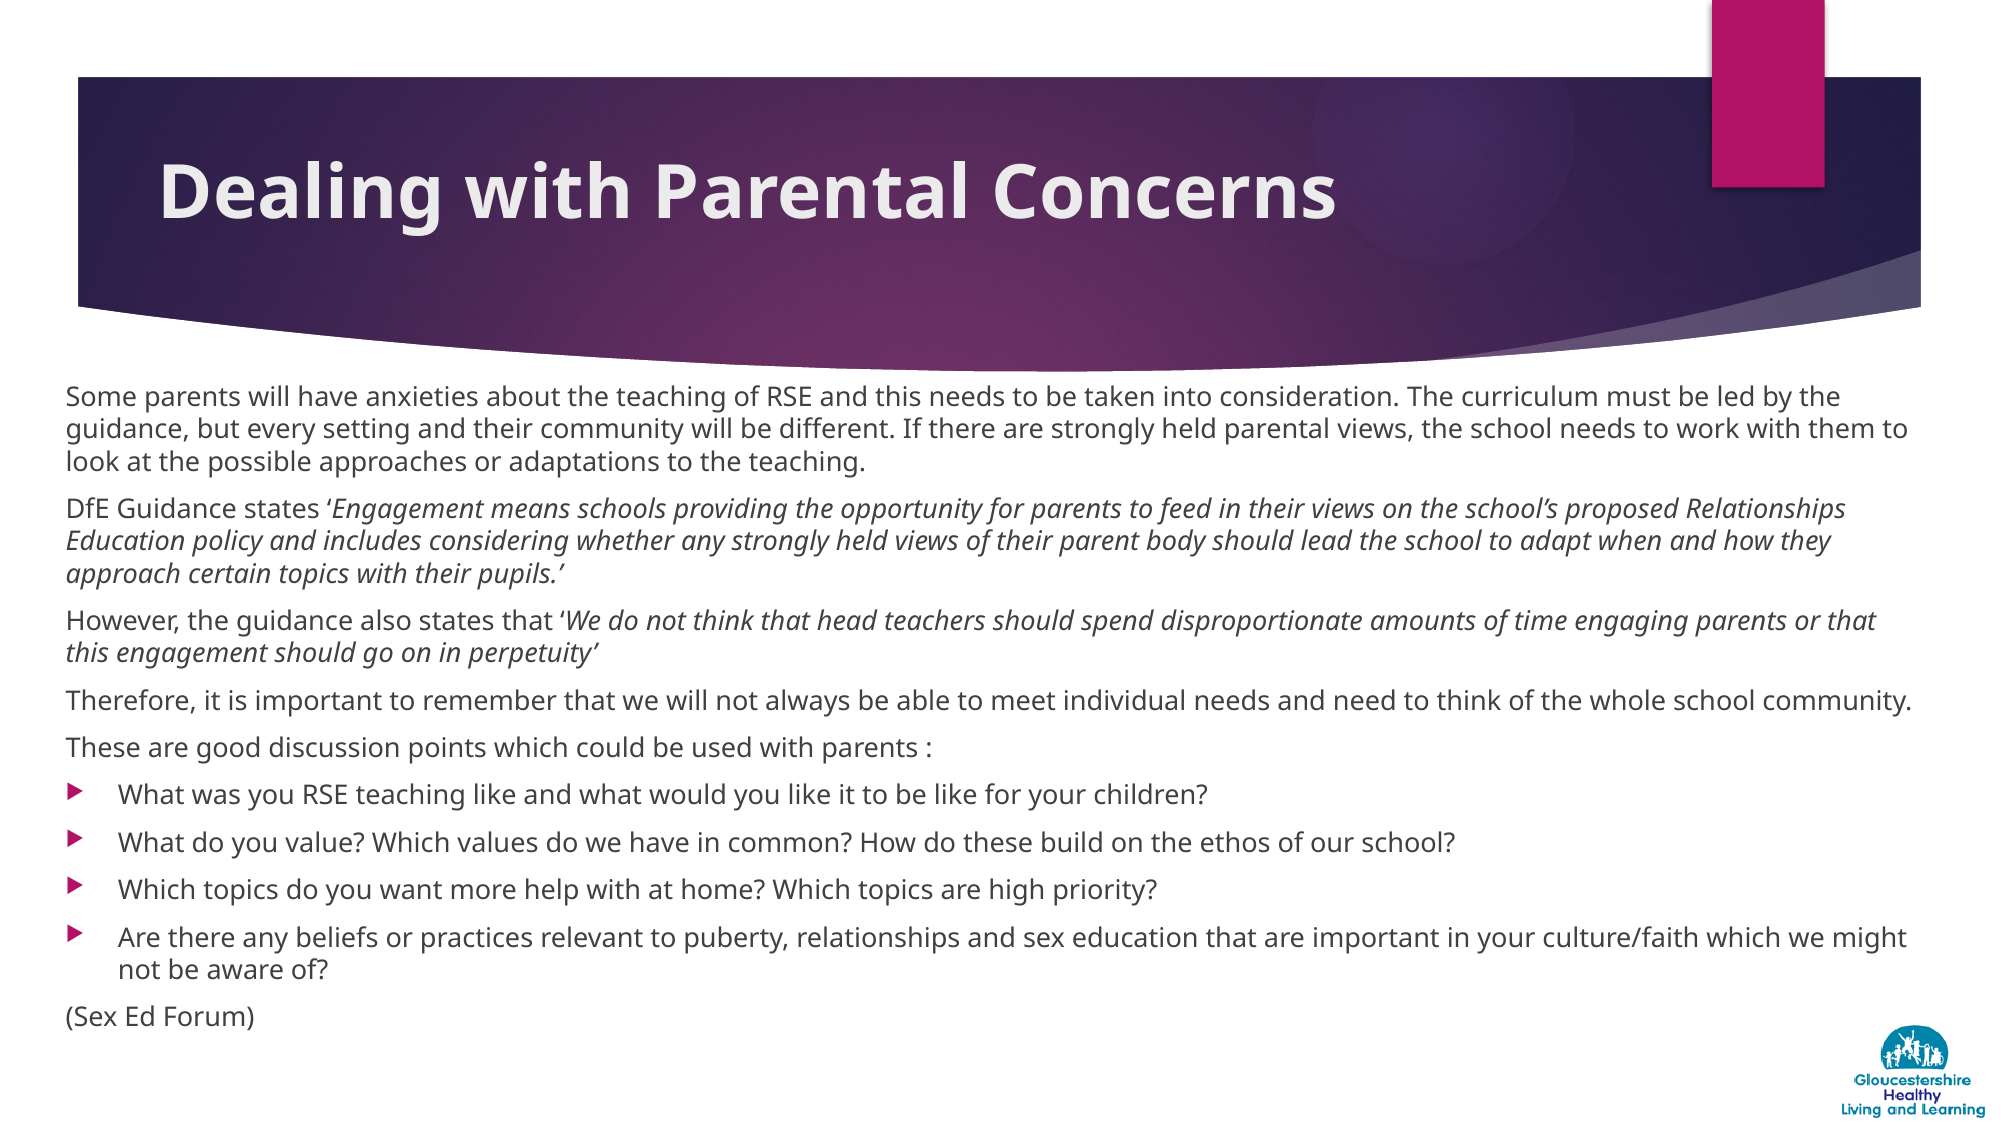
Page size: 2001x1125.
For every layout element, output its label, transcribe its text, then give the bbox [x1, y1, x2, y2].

list Some parents will have anxieties about the teaching of RSE and this needs to be taken into consideration. The curriculum must be led by the guidance, but every setting and their community will be different. If there are strongly held parental views, the school needs to work with them to look at the possible approaches or adaptations to the teaching. DfE Guidance states ‘Engagement means schools providing the opportunity for parents to feed in their views on the school’s proposed Relationships Education policy and includes considering whether any strongly held views of their parent body should lead the school to adapt when and how they approach certain topics with their pupils.’ However, the guidance also states that ‘We do not think that head teachers should spend disproportionate amounts of time engaging parents or that this engagement should go on in perpetuity’ Therefore, it is important to remember that we will not always be able to meet individual needs and need to think of the whole school community. These are good discussion points which could be used with parents : What was you RSE teaching like and what would you like it to be like for your children? What do you value? Which values do we have in common? How do these build on the ethos of our school? Which topics do you want more help with at home? Which topics are high priority? Are there any beliefs or practices relevant to puberty, relationships and sex education that are important in your culture/faith which we might not be aware of? (Sex Ed Forum) [50, 371, 1936, 1072]
picture [1831, 1020, 2000, 1122]
title Dealing with Parental Concerns [142, 130, 1581, 247]
